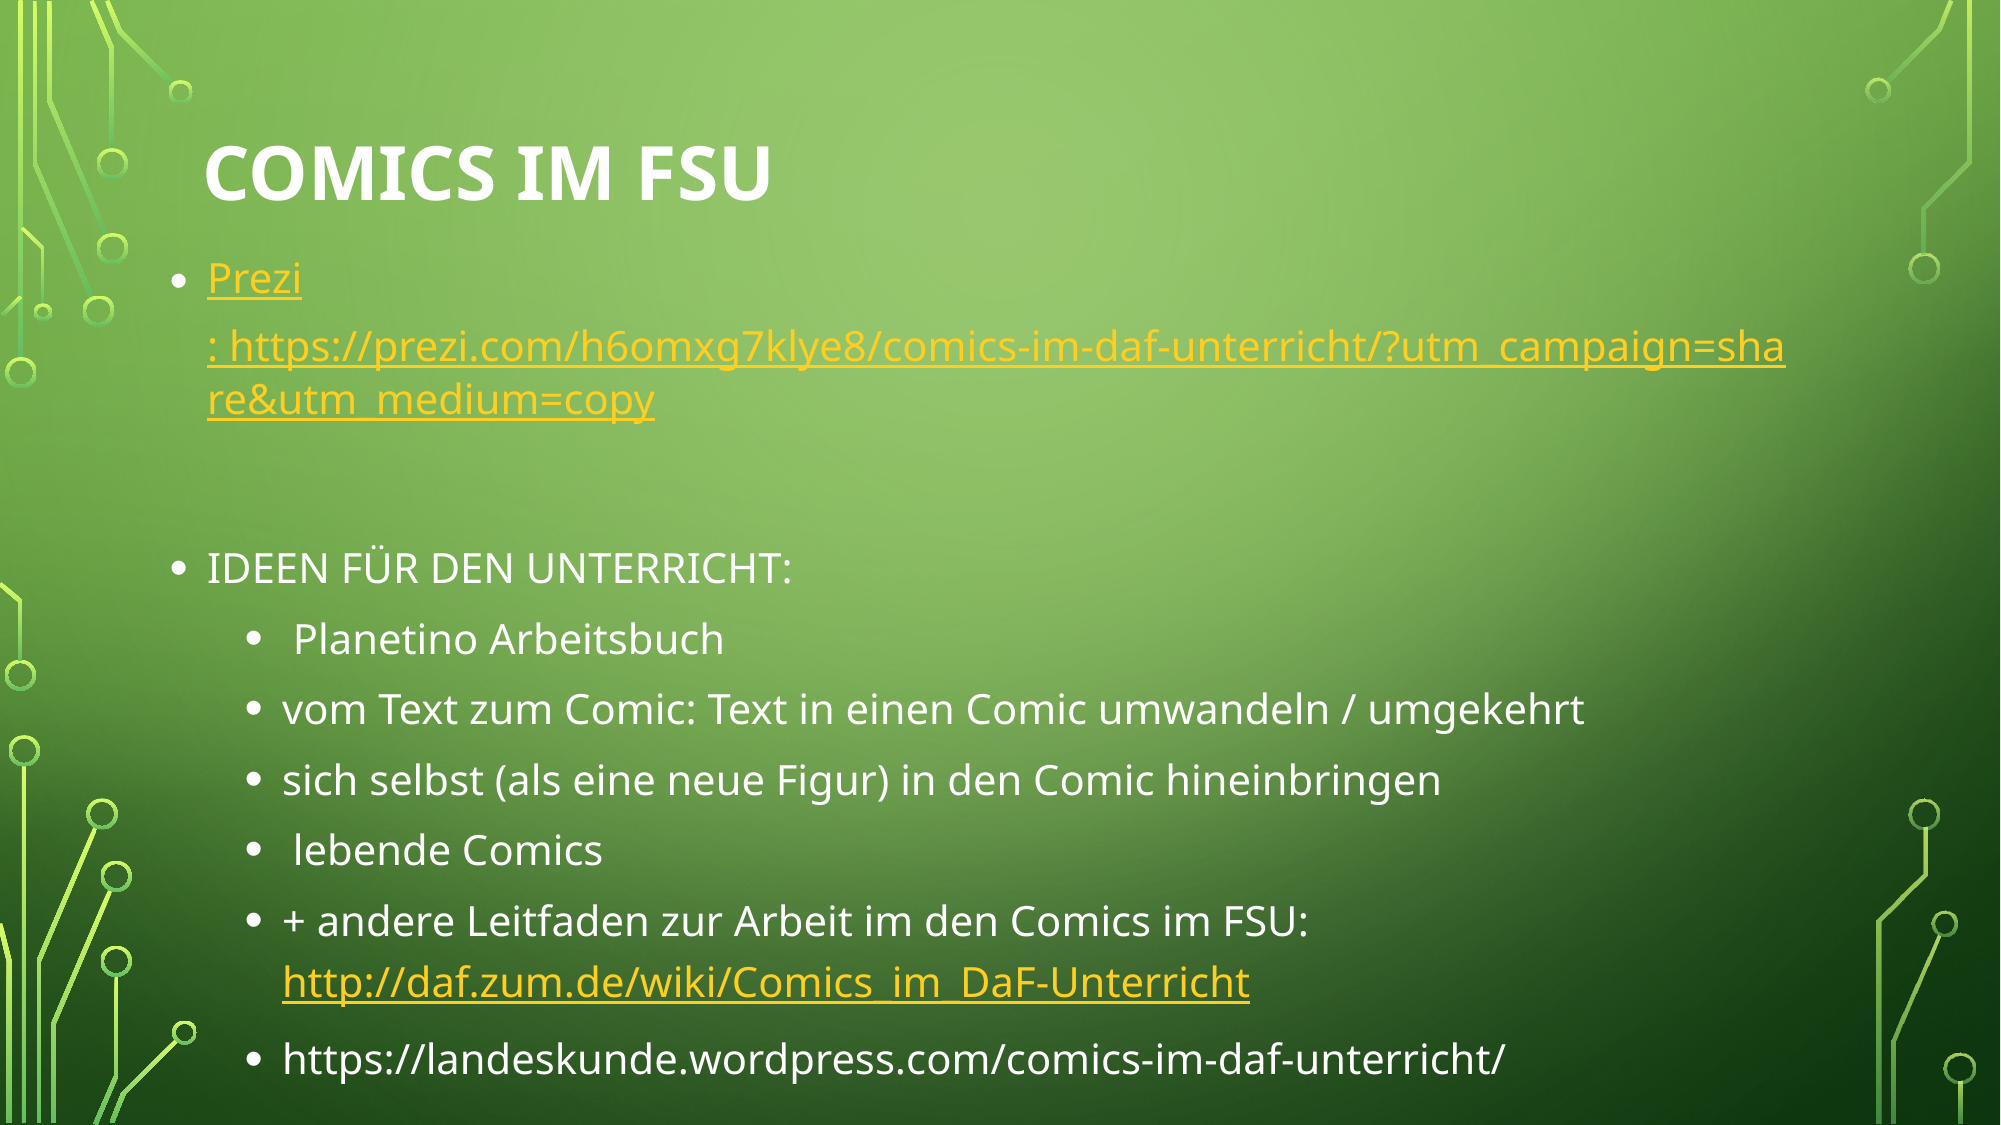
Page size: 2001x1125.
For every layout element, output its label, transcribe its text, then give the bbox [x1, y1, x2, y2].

title Comics im fsu [187, 101, 1813, 232]
list Prezi: https://prezi.com/h6omxg7klye8/comics-im-daf-unterricht/?utm_campaign=share&utm_medium=copy IDEEN FÜR DEN UNTERRICHT: Planetino Arbeitsbuch vom Text zum Comic: Text in einen Comic umwandeln / umgekehrt sich selbst (als eine neue Figur) in den Comic hineinbringen lebende Comics + andere Leitfaden zur Arbeit im den Comics im FSU: http://daf.zum.de/wiki/Comics_im_DaF-Unterricht https://landeskunde.wordpress.com/comics-im-daf-unterricht/ [154, 232, 1813, 1094]
